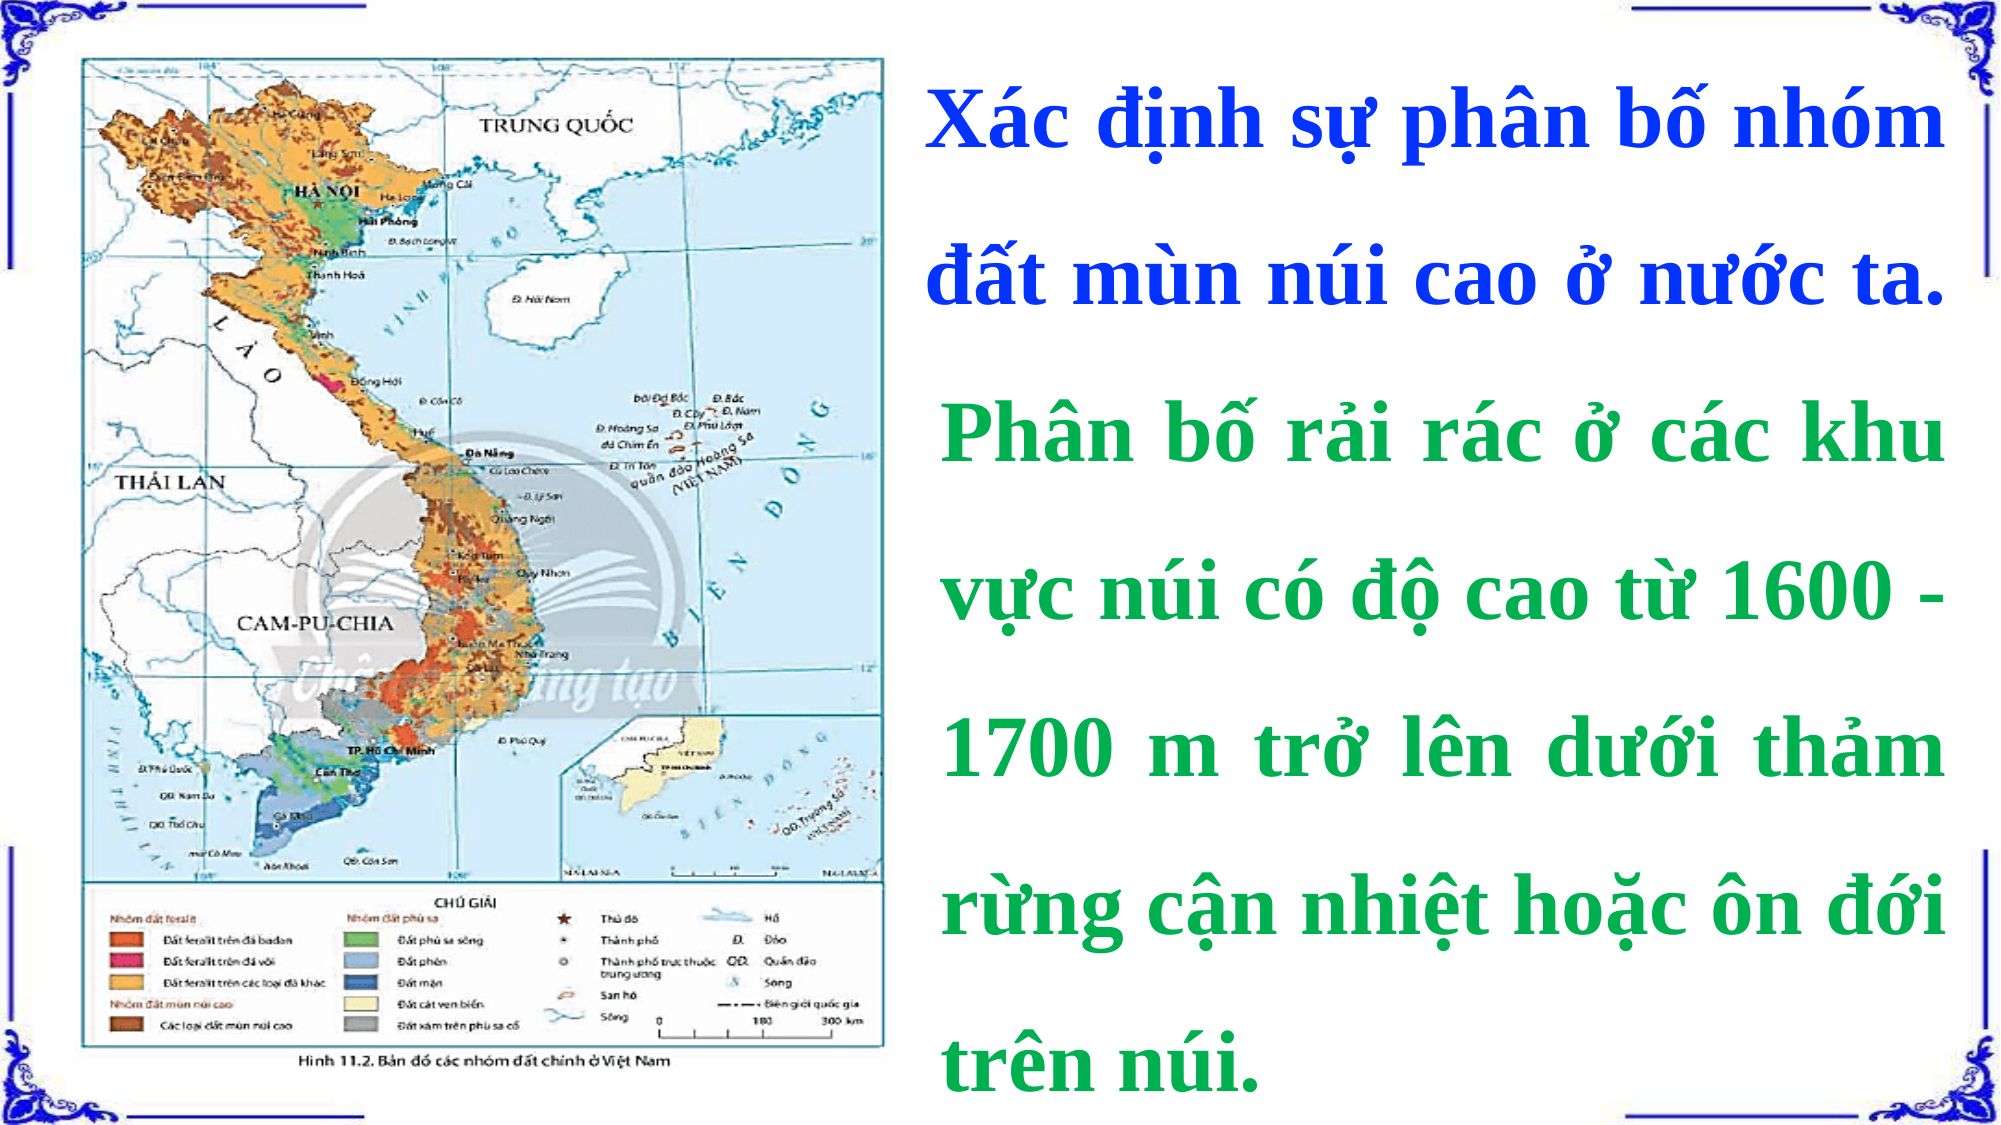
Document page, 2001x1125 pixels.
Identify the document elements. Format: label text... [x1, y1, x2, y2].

picture [0, 0, 2001, 1125]
text_box Xác định sự phân bố nhóm đất mùn núi cao ở nước ta. [910, 0, 1963, 330]
text_box Phân bố rải rác ở các khu vực núi có độ cao từ 1600 - 1700 m trở lên dưới thảm rừng cận nhiệt hoặc ôn đới trên núi. [925, 314, 1963, 1117]
